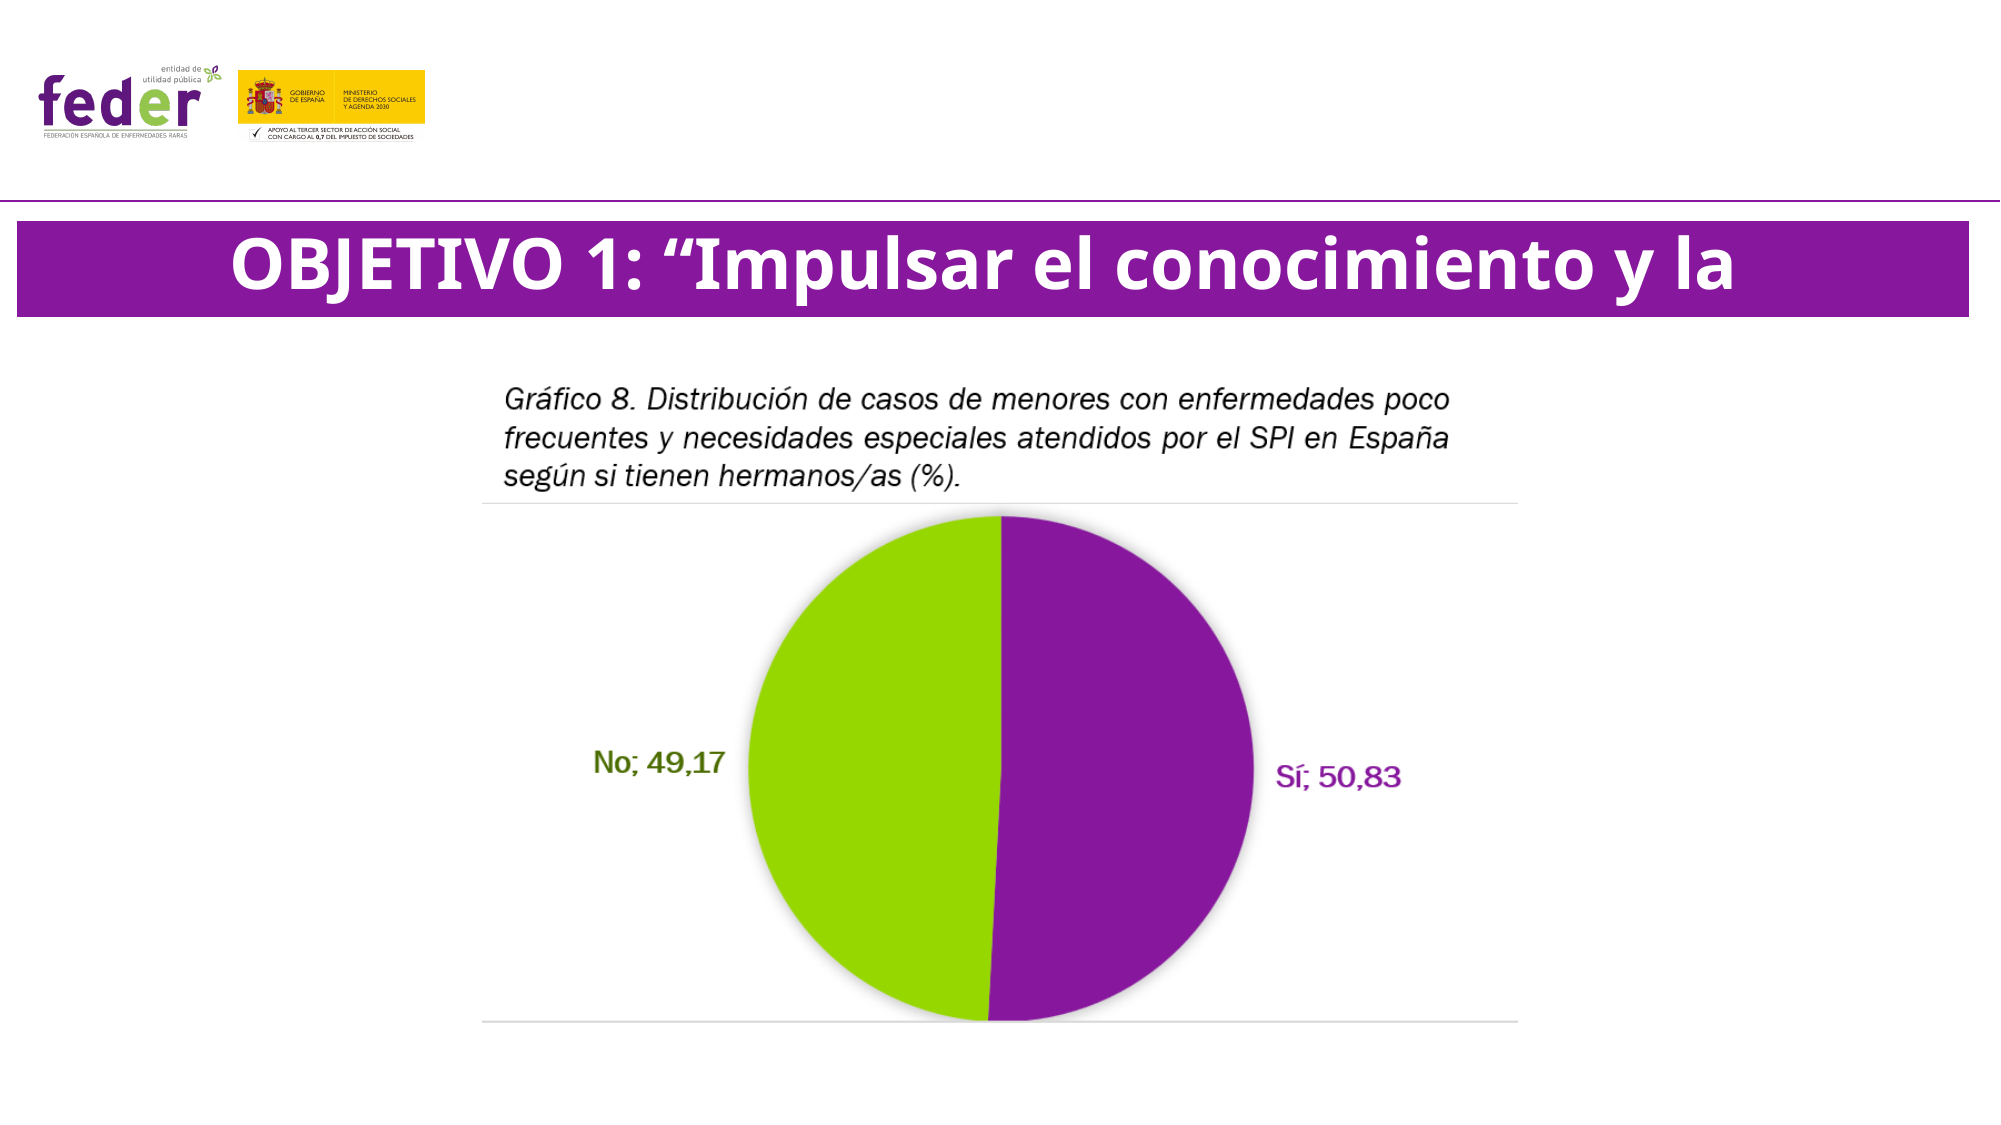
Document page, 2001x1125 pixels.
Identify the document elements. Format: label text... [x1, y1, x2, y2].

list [482, 385, 1518, 1059]
picture [1, 15, 425, 198]
text_box OBJETIVO 1: “Impulsar el conocimiento y la sensibilización” [0, 211, 2000, 396]
